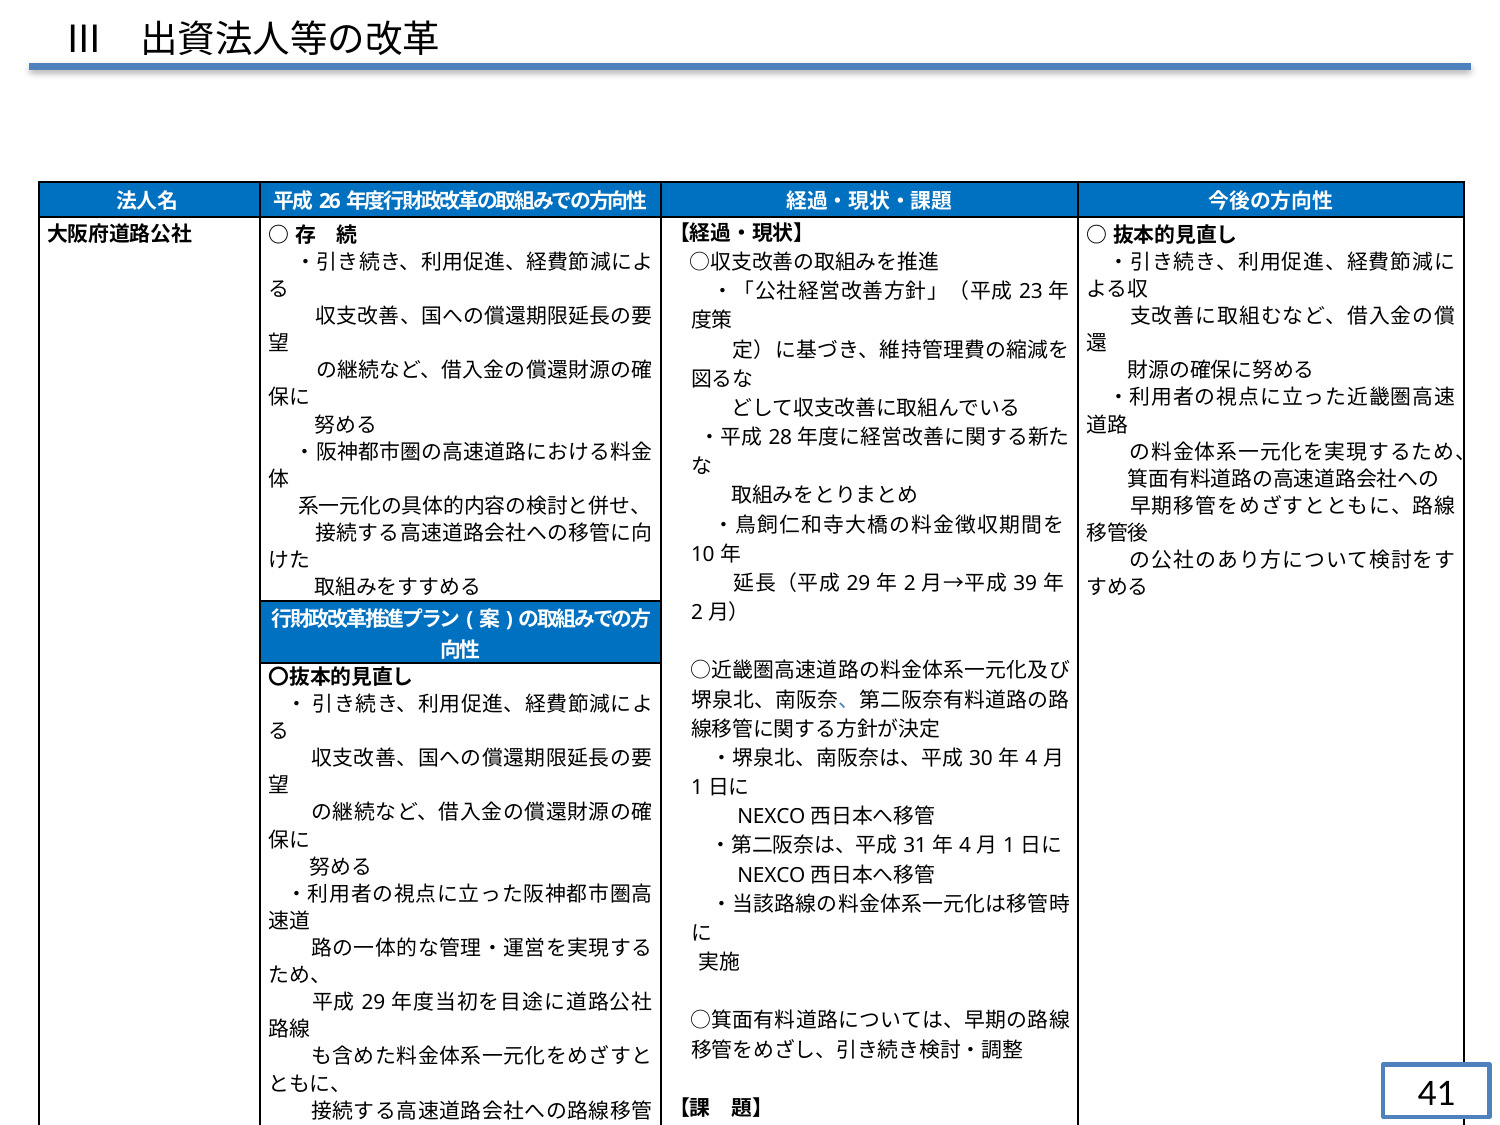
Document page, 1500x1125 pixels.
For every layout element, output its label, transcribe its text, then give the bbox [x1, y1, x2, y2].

table_header 今後の方向性 [1079, 183, 1463, 216]
table_cell 【経過・現状】 ○収支改善の取組みを推進 ・「公社経営改善方針」（平成23年度策 定）に基づき、維持管理費の縮減を図るな どして収支改善に取組んでいる ・平成28年度に経営改善に関する新たな 取組みをとりまとめ ・鳥飼仁和寺大橋の料金徴収期間を10年 延長（平成29年2月→平成39年2月） ○近畿圏高速道路の料金体系一元化及び堺泉北、南阪奈、第二阪奈有料道路の路線移管に関する方針が決定 ・堺泉北、南阪奈は、平成30年4月1日に NEXCO西日本へ移管 ・第二阪奈は、平成31年4月1日に NEXCO西日本へ移管 ・当該路線の料金体系一元化は移管時に 実施 ○箕面有料道路については、早期の路線移管をめざし、引き続き検討・調整 【課 題】 ○借入金の償還財源の確保 ○路線移管の推進 [662, 218, 1077, 1125]
table_cell ○抜本的見直し ・引き続き、利用促進、経費節減による収 支改善に取組むなど、借入金の償還 財源の確保に努める ・利用者の視点に立った近畿圏高速道路 の料金体系一元化を実現するため、 箕面有料道路の高速道路会社への 早期移管をめざすとともに、路線移管後 の公社のあり方について検討をすすめる [1079, 218, 1463, 1125]
table_cell 大阪府道路公社 [40, 218, 259, 1125]
table_header 法人名 [40, 183, 259, 216]
table_cell 行財政改革推進プラン(案)の取組みでの方向性 [261, 602, 660, 662]
text_box 41 [1381, 1062, 1492, 1119]
table_cell 〇抜本的見直し ・ 引き続き、利用促進、経費節減による 収支改善、国への償還期限延長の要望 の継続など、借入金の償還財源の確保に 努める ・利用者の視点に立った阪神都市圏高速道 路の一体的な管理・運営を実現するため、 平成29年度当初を目途に道路公社路線 も含めた料金体系一元化をめざすとともに、 接続する高速道路会社への路線移管に向 けた取組みをすすめる [261, 664, 660, 1125]
table_header 経過・現状・課題 [662, 183, 1077, 216]
table_cell ○存 続 ・引き続き、利用促進、経費節減による 収支改善、国への償還期限延長の要望 の継続など、借入金の償還財源の確保に 努める ・阪神都市圏の高速道路における料金体 系一元化の具体的内容の検討と併せ、 接続する高速道路会社への移管に向けた 取組みをすすめる [261, 218, 660, 600]
text_box Ⅲ 出資法人等の改革 [4, 7, 1340, 67]
table_header 平成26年度行財政改革の取組みでの方向性 [261, 183, 660, 216]
